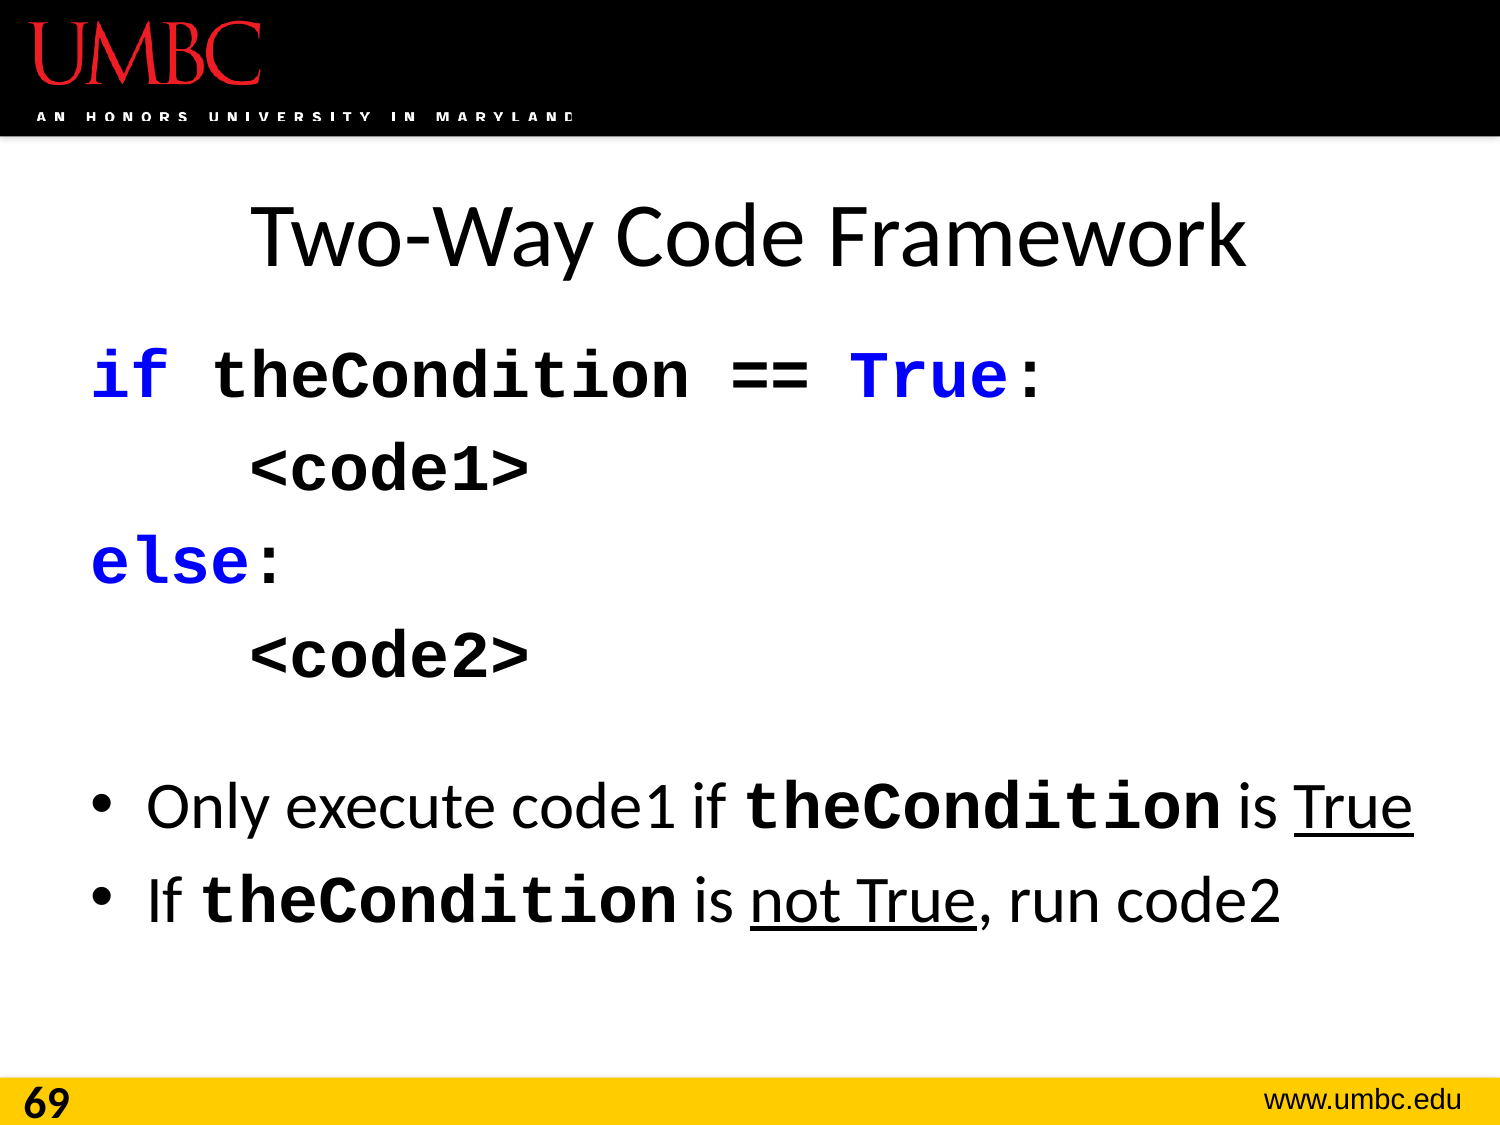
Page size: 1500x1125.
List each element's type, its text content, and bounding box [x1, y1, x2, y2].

title Two-Way Code Framework [75, 136, 1425, 323]
slide_number 69 [0, 1065, 94, 1125]
list if theCondition == True: <code1> else: <code2> Only execute code1 if theCondition is True If theCondition is not True, run code2 [75, 323, 1472, 1005]
